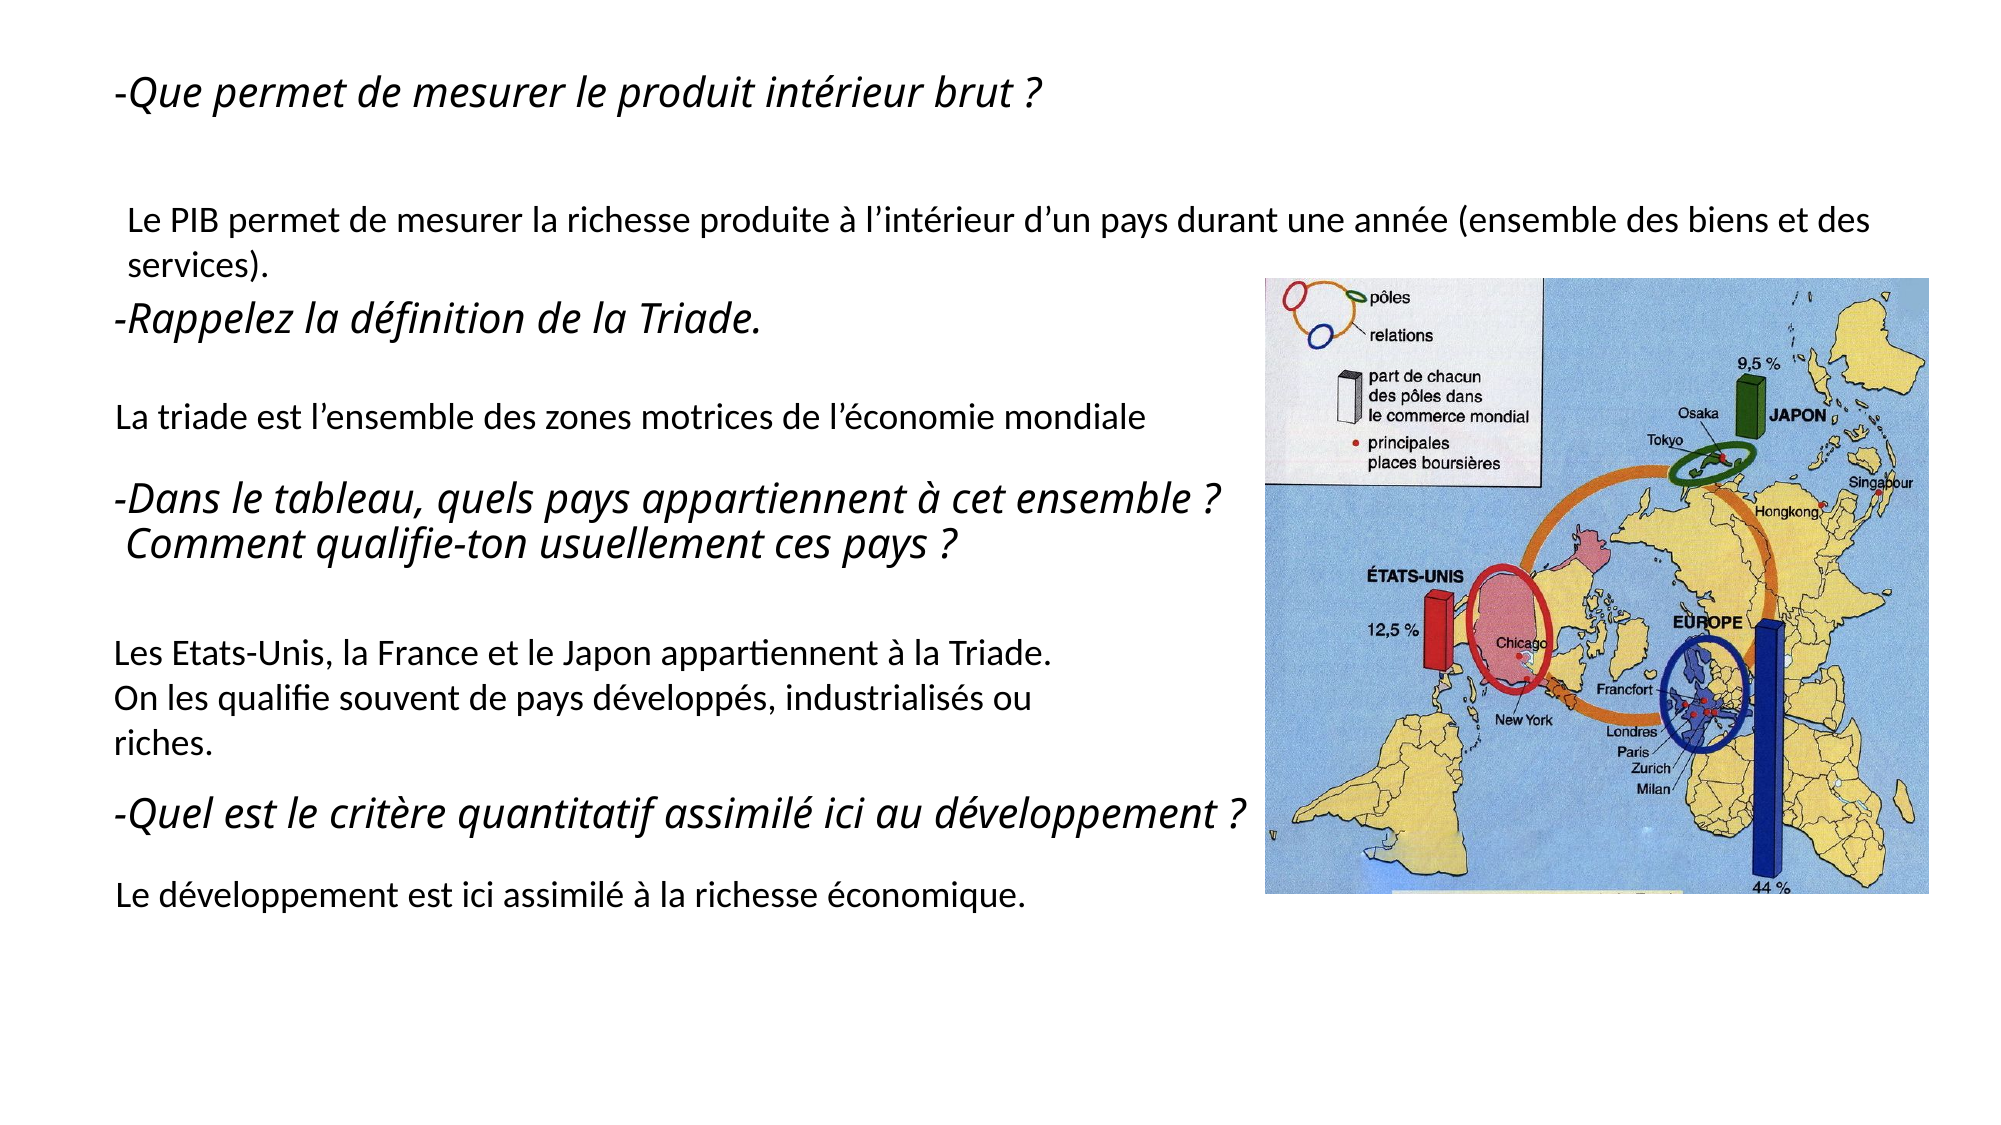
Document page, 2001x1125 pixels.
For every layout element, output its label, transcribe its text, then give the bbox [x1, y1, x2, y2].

text_box Le développement est ici assimilé à la richesse économique. [100, 862, 1140, 923]
title -Que permet de mesurer le produit intérieur brut ? -Rappelez la définition de la Triade. -Dans le tableau, quels pays appartiennent à cet ensemble ? Comment qualifie-ton usuellement ces pays ? -Quel est le critère quantitatif assimilé ici au développement ? [99, 45, 1825, 975]
text_box La triade est l’ensemble des zones motrices de l’économie mondiale [100, 384, 1265, 445]
picture [1265, 278, 1929, 894]
text_box Les Etats-Unis, la France et le Japon appartiennent à la Triade. On les qualifie souvent de pays développés, industrialisés ou riches. [99, 620, 1107, 770]
text_box Le PIB permet de mesurer la richesse produite à l’intérieur d’un pays durant une année (ensemble des biens et des services). [112, 187, 1888, 293]
